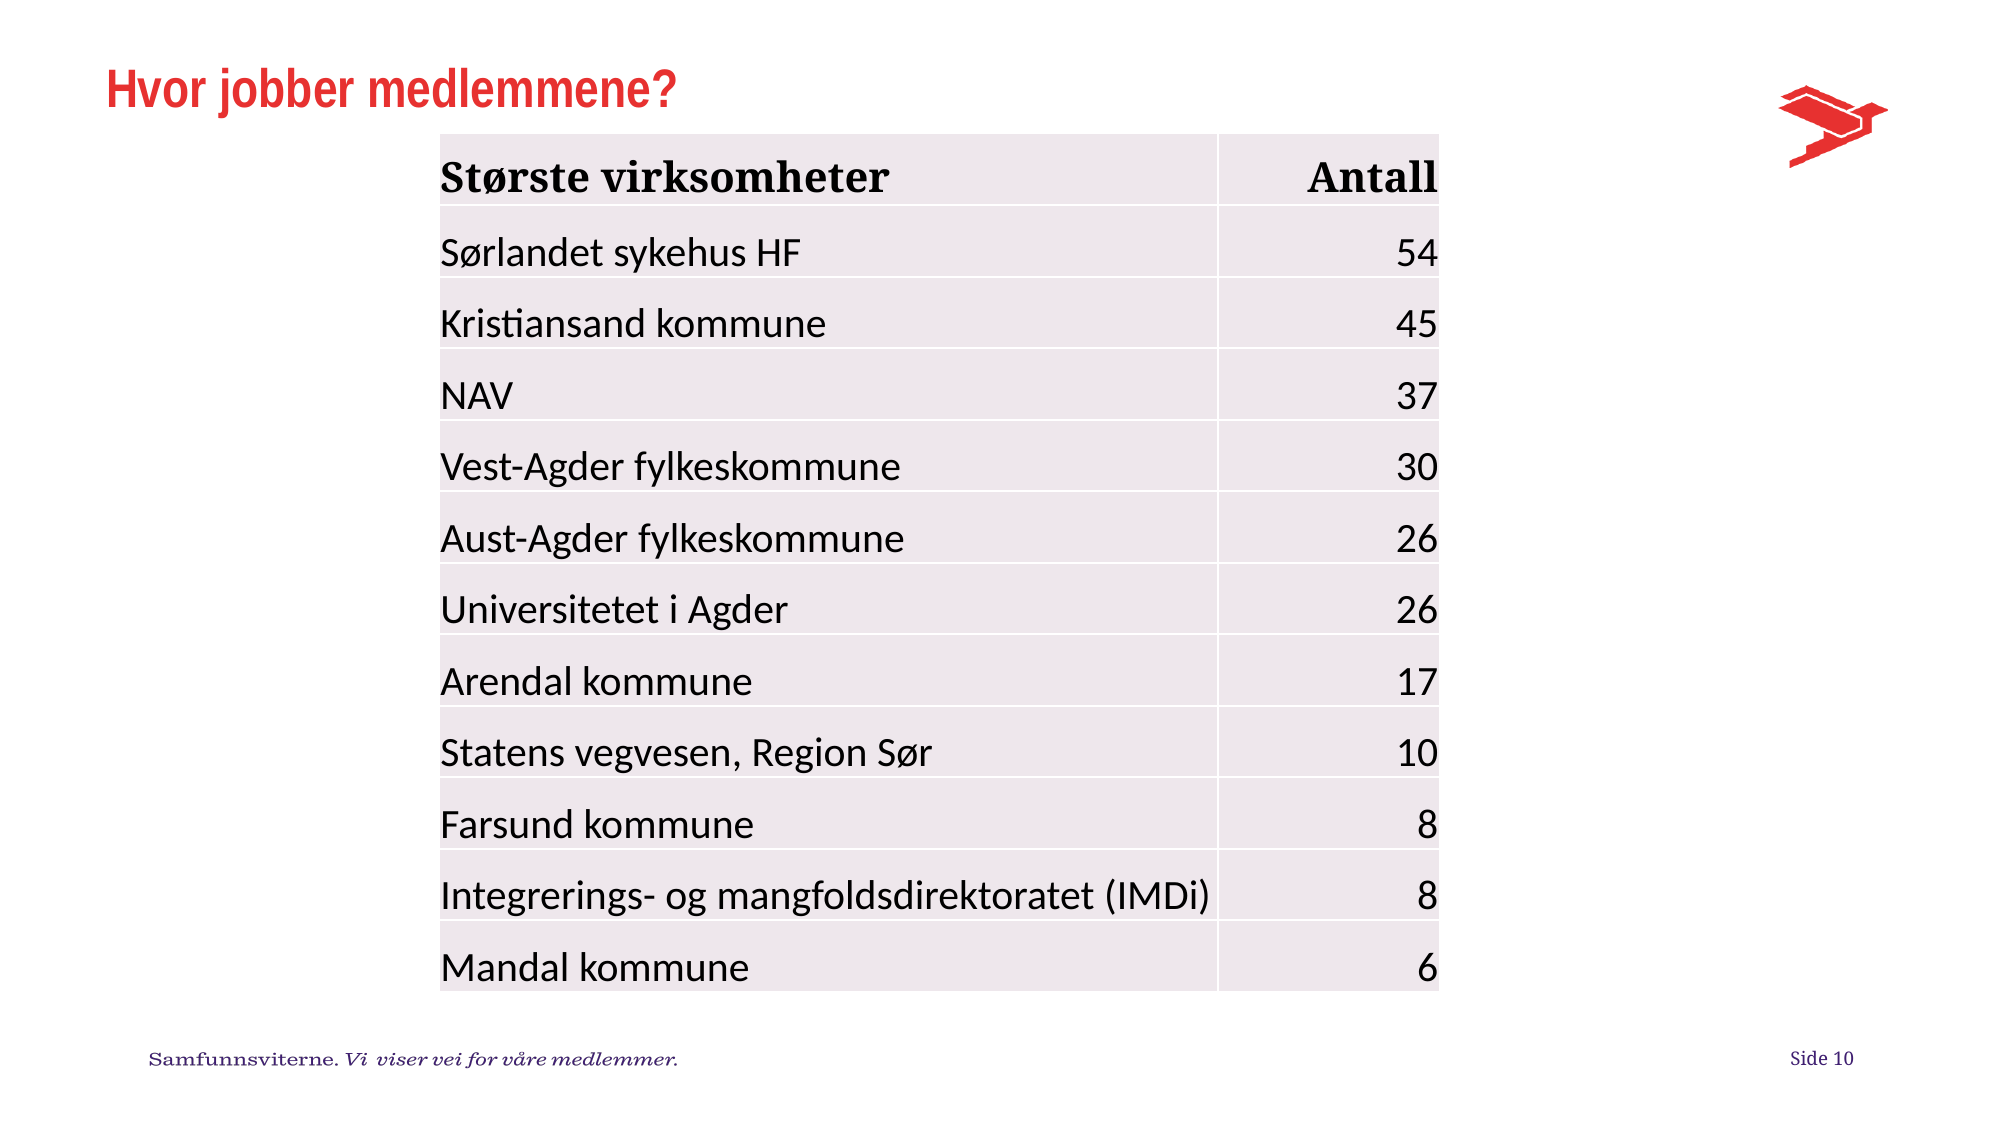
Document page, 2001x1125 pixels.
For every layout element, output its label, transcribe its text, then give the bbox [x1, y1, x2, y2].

table_cell 6 [1219, 921, 1439, 991]
table_cell Integrerings- og mangfoldsdirektoratet (IMDi) [440, 850, 1217, 919]
title Hvor jobber medlemmene? [106, 57, 1400, 180]
table_cell 10 [1219, 707, 1439, 776]
table_header Antall [1219, 134, 1439, 204]
table_cell NAV [440, 349, 1217, 419]
table_cell Sørlandet sykehus HF [440, 206, 1217, 276]
slide_number Side 10 [1404, 1047, 1855, 1071]
table_cell Mandal kommune [440, 921, 1217, 991]
table_cell 54 [1219, 206, 1439, 276]
picture [0, 1043, 708, 1125]
table_cell 37 [1219, 349, 1439, 419]
table_cell Arendal kommune [440, 635, 1217, 705]
table_cell 26 [1219, 492, 1439, 562]
table_cell 30 [1219, 421, 1439, 490]
table_cell 26 [1219, 564, 1439, 633]
table_cell Statens vegvesen, Region Sør [440, 707, 1217, 776]
table_cell 8 [1219, 850, 1439, 919]
table_cell 17 [1219, 635, 1439, 705]
picture [1778, 85, 1888, 168]
table_cell Vest-Agder fylkeskommune [440, 421, 1217, 490]
table_cell Universitetet i Agder [440, 564, 1217, 633]
table_header Største virksomheter [440, 134, 1217, 204]
table_cell Farsund kommune [440, 778, 1217, 848]
table_cell 45 [1219, 278, 1439, 347]
table_cell Kristiansand kommune [440, 278, 1217, 347]
table_cell 8 [1219, 778, 1439, 848]
table_cell Aust-Agder fylkeskommune [440, 492, 1217, 562]
